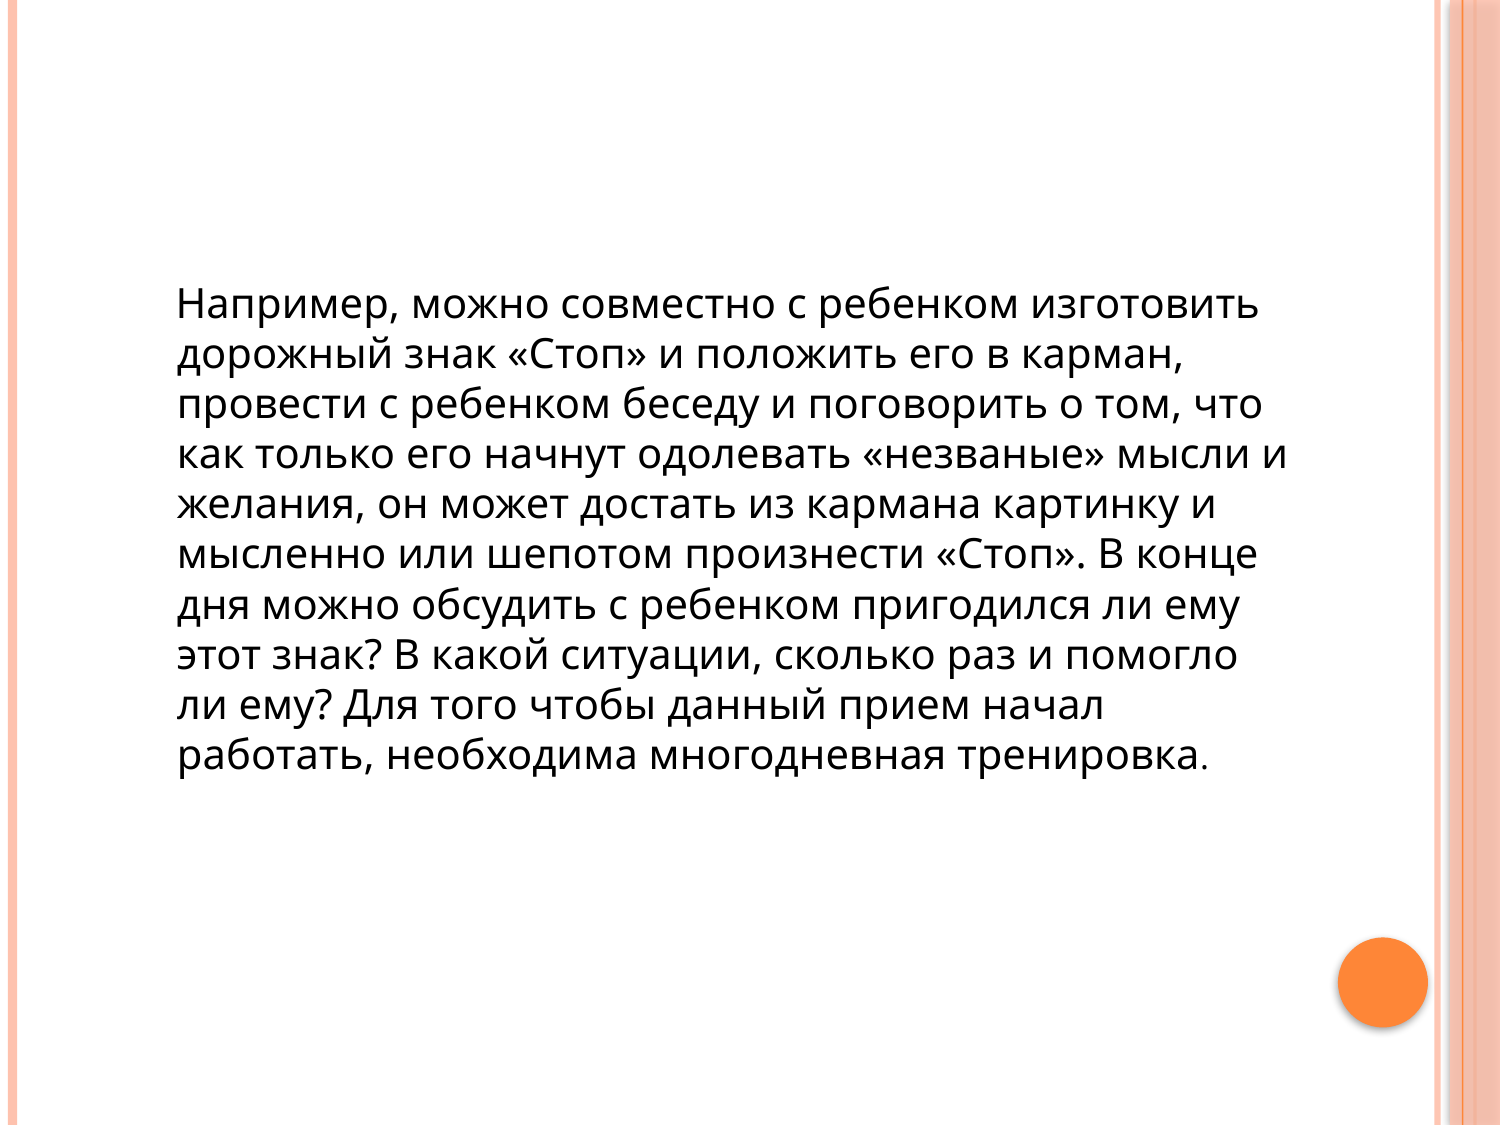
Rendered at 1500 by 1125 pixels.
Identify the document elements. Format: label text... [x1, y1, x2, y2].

list Например, можно совместно с ребенком изготовить дорожный знак «Стоп» и положить его в карман, провести с ребенком беседу и поговорить о том, что как только его начнут одолевать «незваные» мысли и желания, он может достать из кармана картинку и мысленно или шепотом произнести «Стоп». В конце дня можно обсудить с ребенком пригодился ли ему этот знак? В какой ситуации, сколько раз и помогло ли ему? Для того чтобы данный прием начал работать, необходима многодневная тренировка. [117, 269, 1308, 1062]
